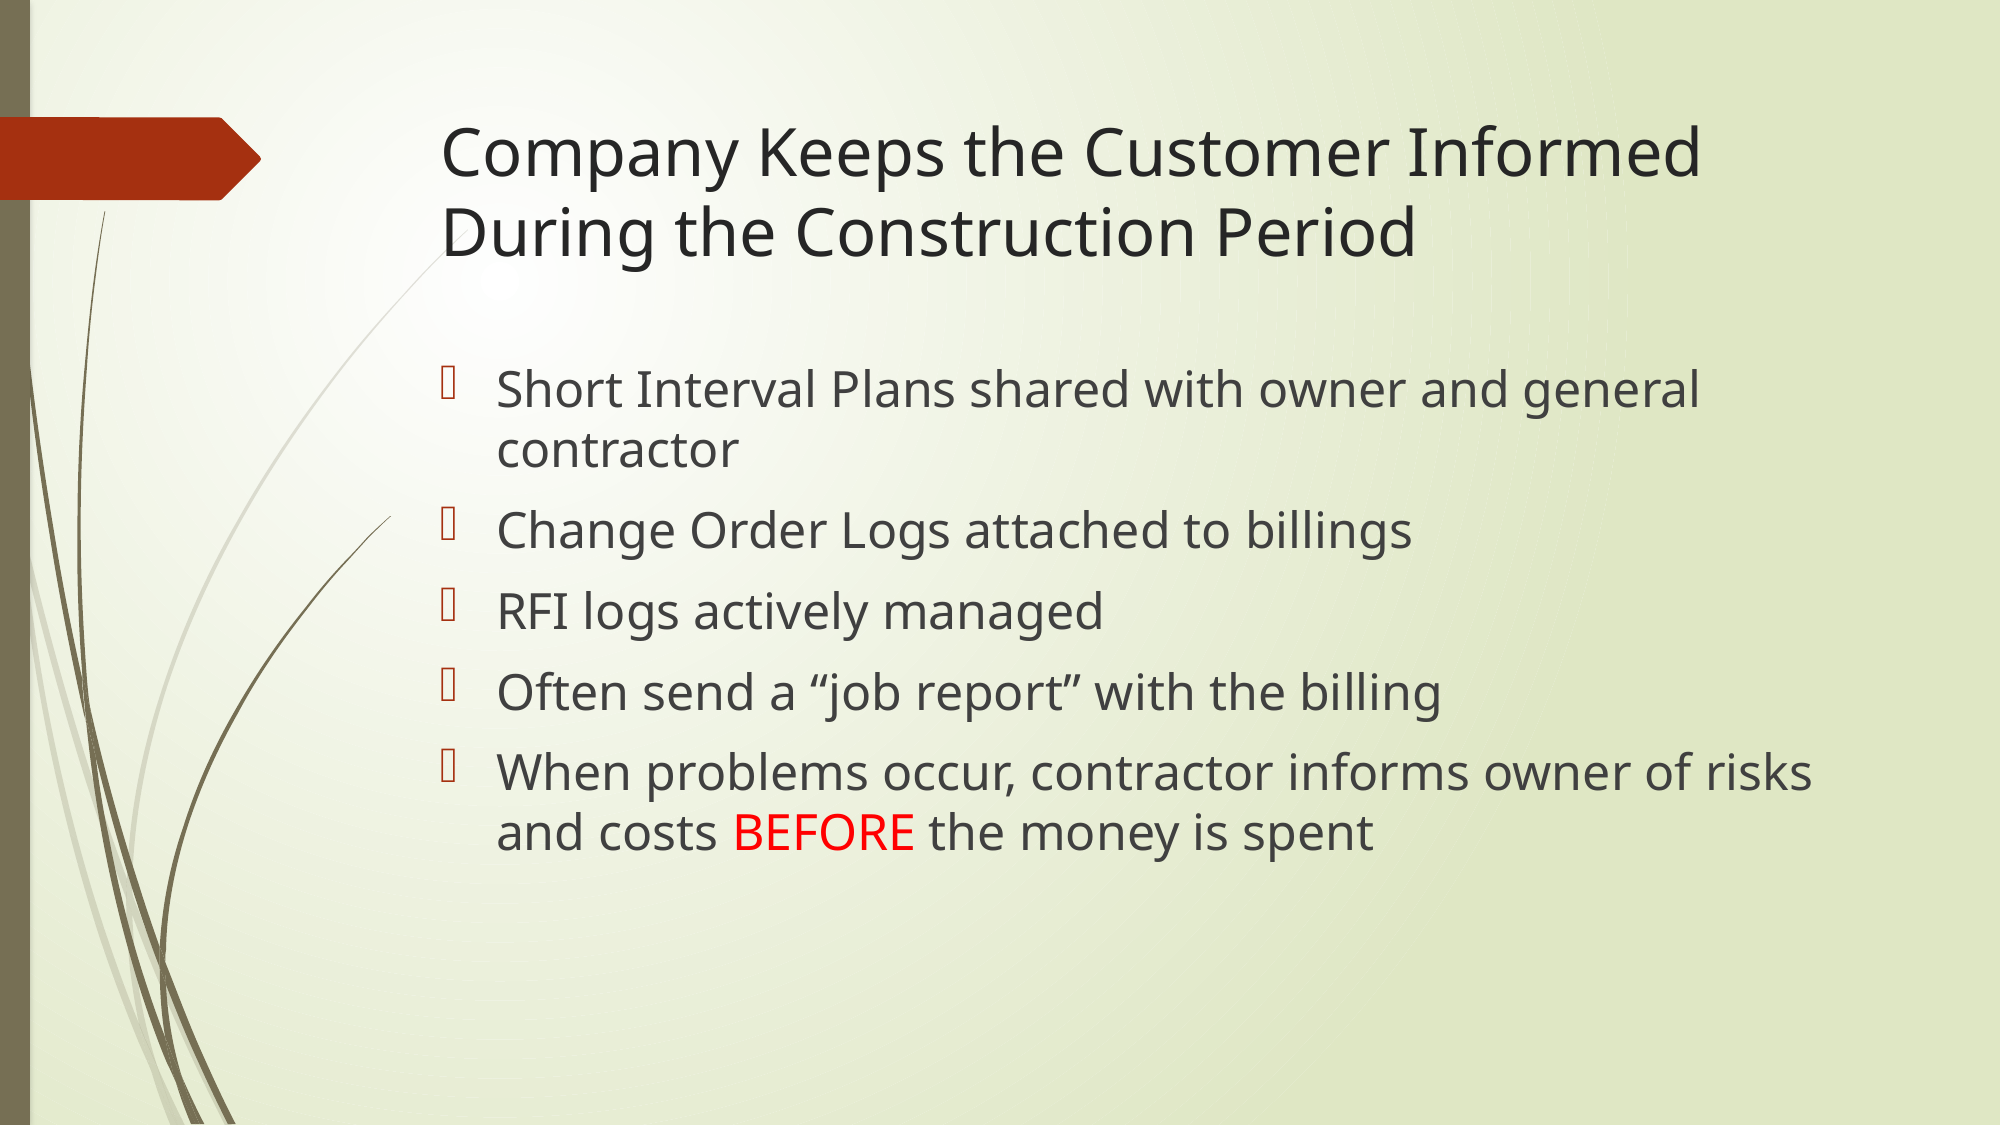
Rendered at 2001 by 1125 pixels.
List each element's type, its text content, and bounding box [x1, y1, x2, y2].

list Short Interval Plans shared with owner and general contractor Change Order Logs attached to billings RFI logs actively managed Often send a “job report” with the billing When problems occur, contractor informs owner of risks and costs BEFORE the money is spent [424, 350, 1888, 970]
title Company Keeps the Customer Informed During the Construction Period [425, 102, 1917, 313]
